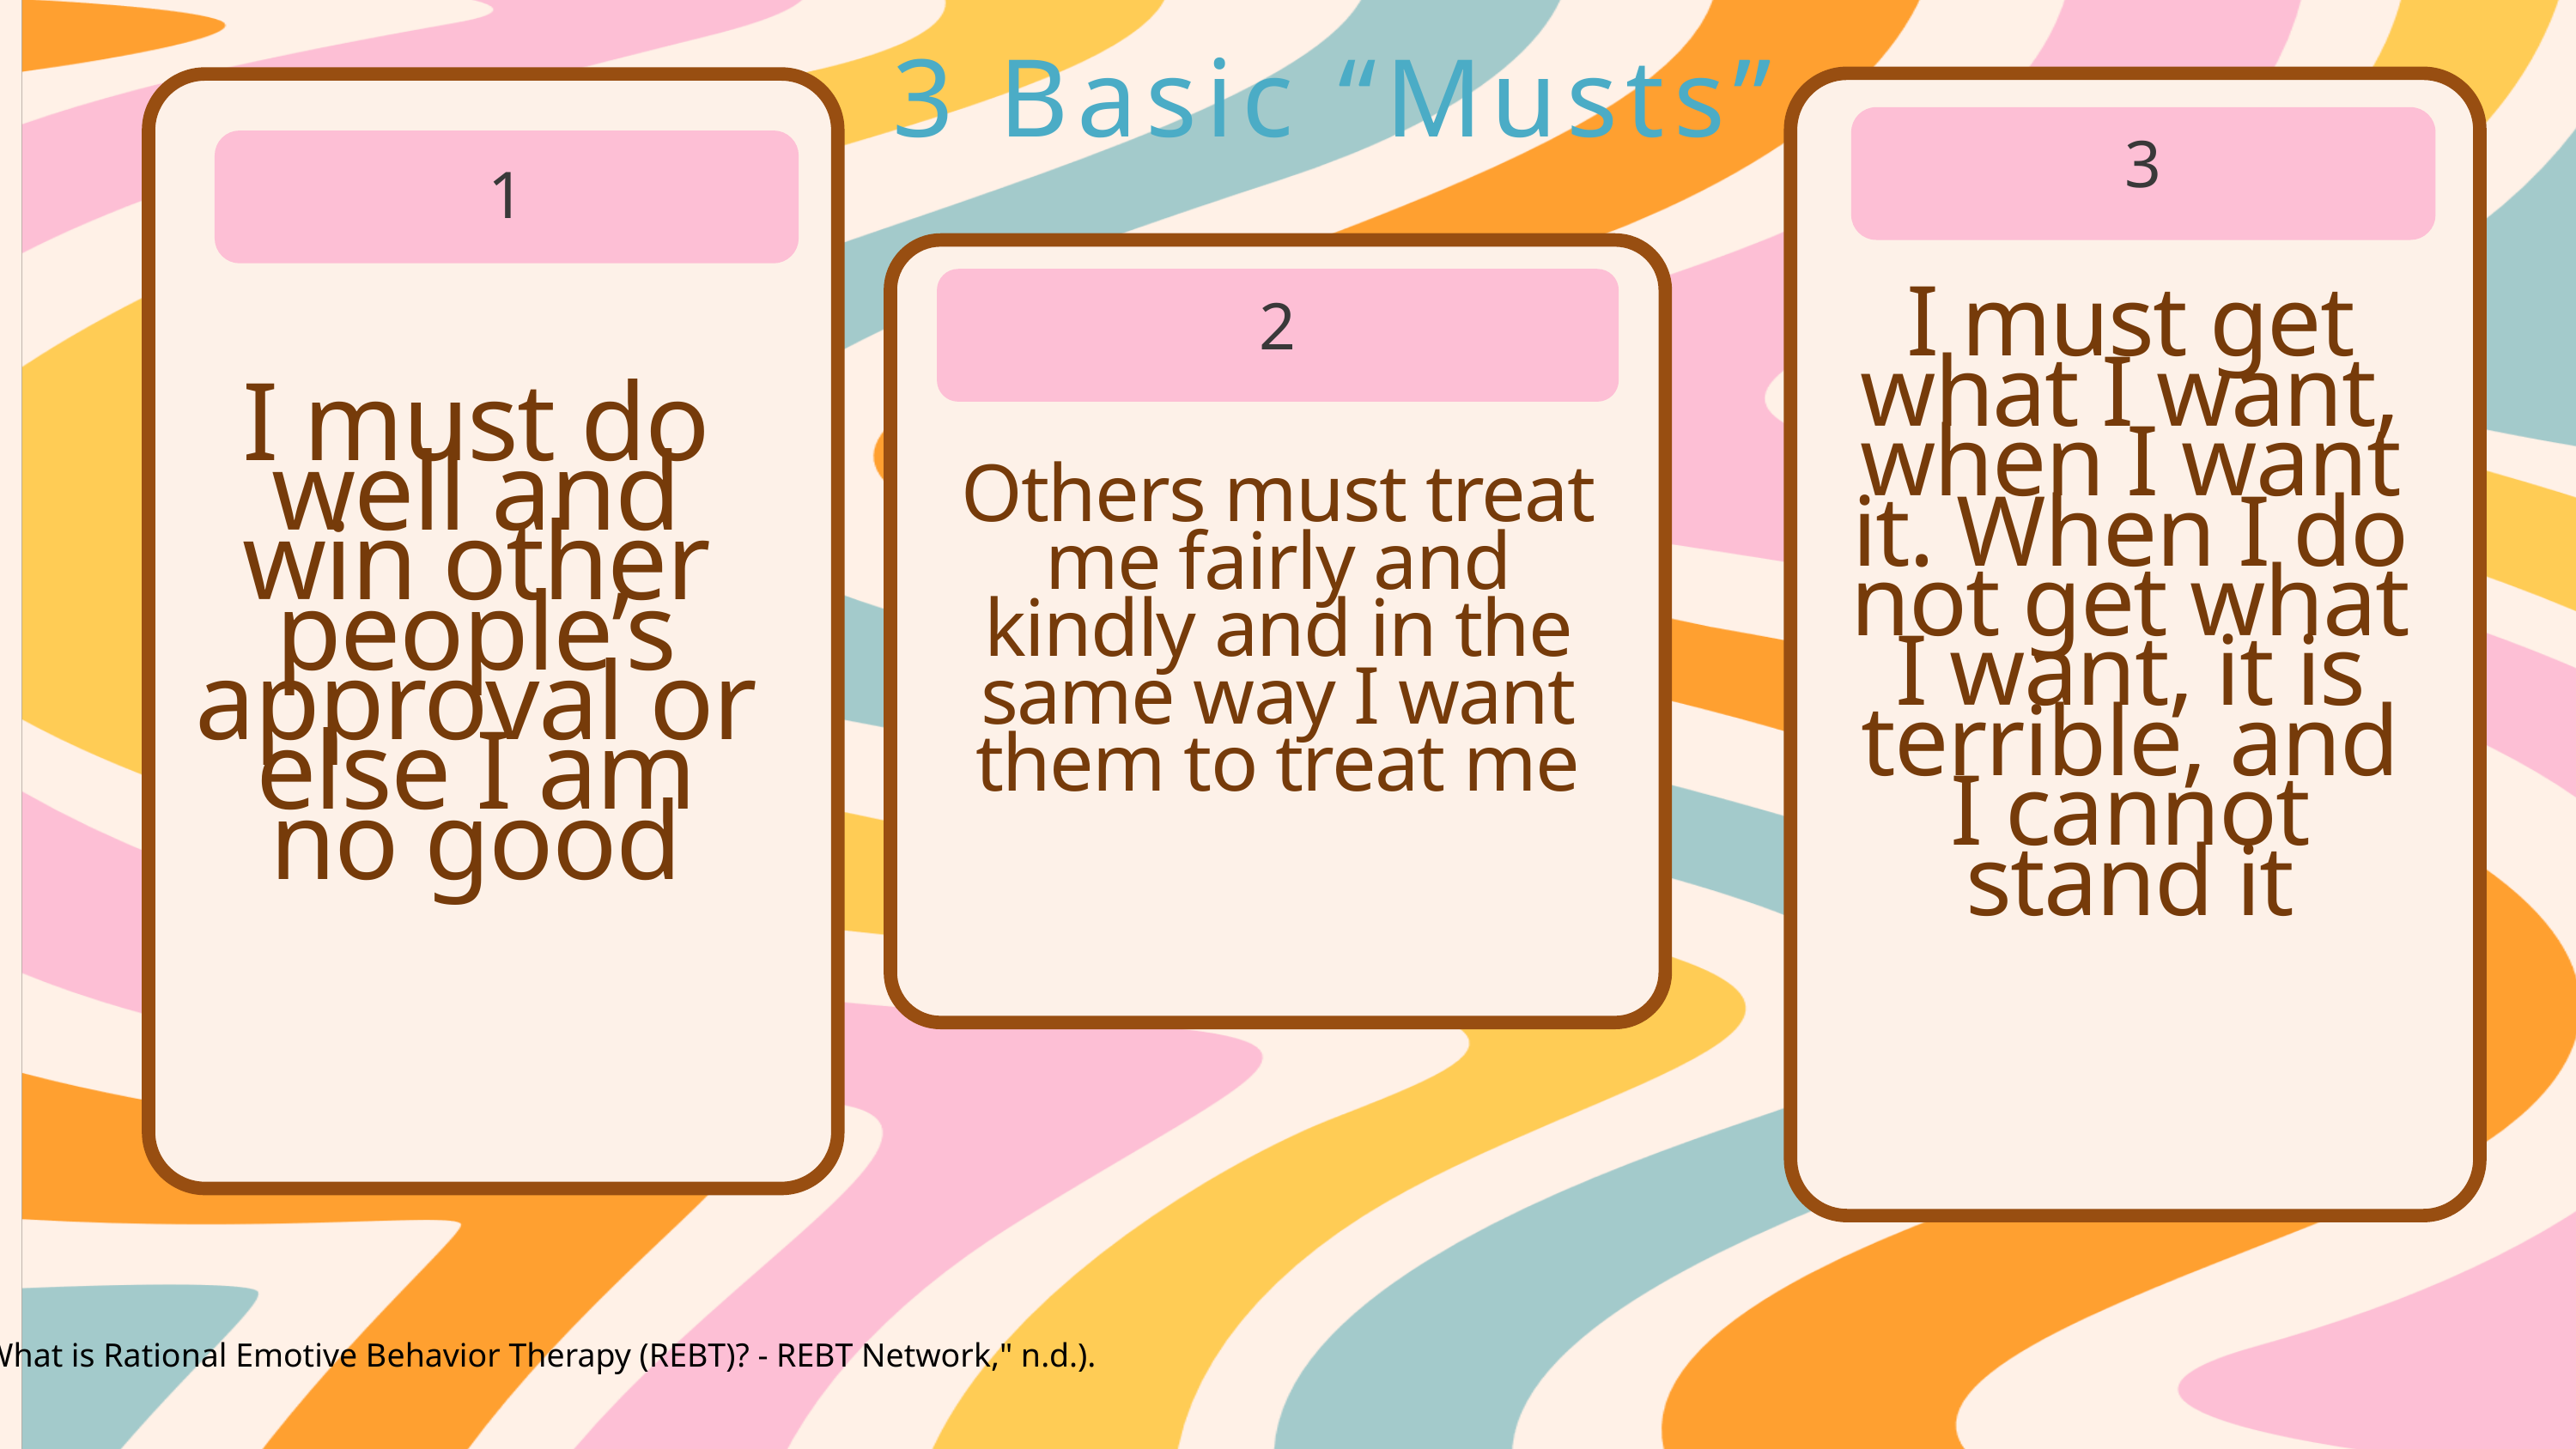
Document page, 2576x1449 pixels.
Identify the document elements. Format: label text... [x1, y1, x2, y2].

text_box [148, 73, 838, 1189]
text_box [0, 0, 2576, 1449]
text_box 3 Basic “Musts” [738, 0, 1965, 160]
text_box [1790, 73, 2481, 1216]
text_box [936, 268, 1619, 403]
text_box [214, 101, 799, 271]
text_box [890, 239, 1666, 1023]
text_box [1850, 106, 2436, 240]
text_box ("What is Rational Emotive Behavior Therapy (REBT)? - REBT Network," n.d.). [0, 1289, 1298, 1380]
